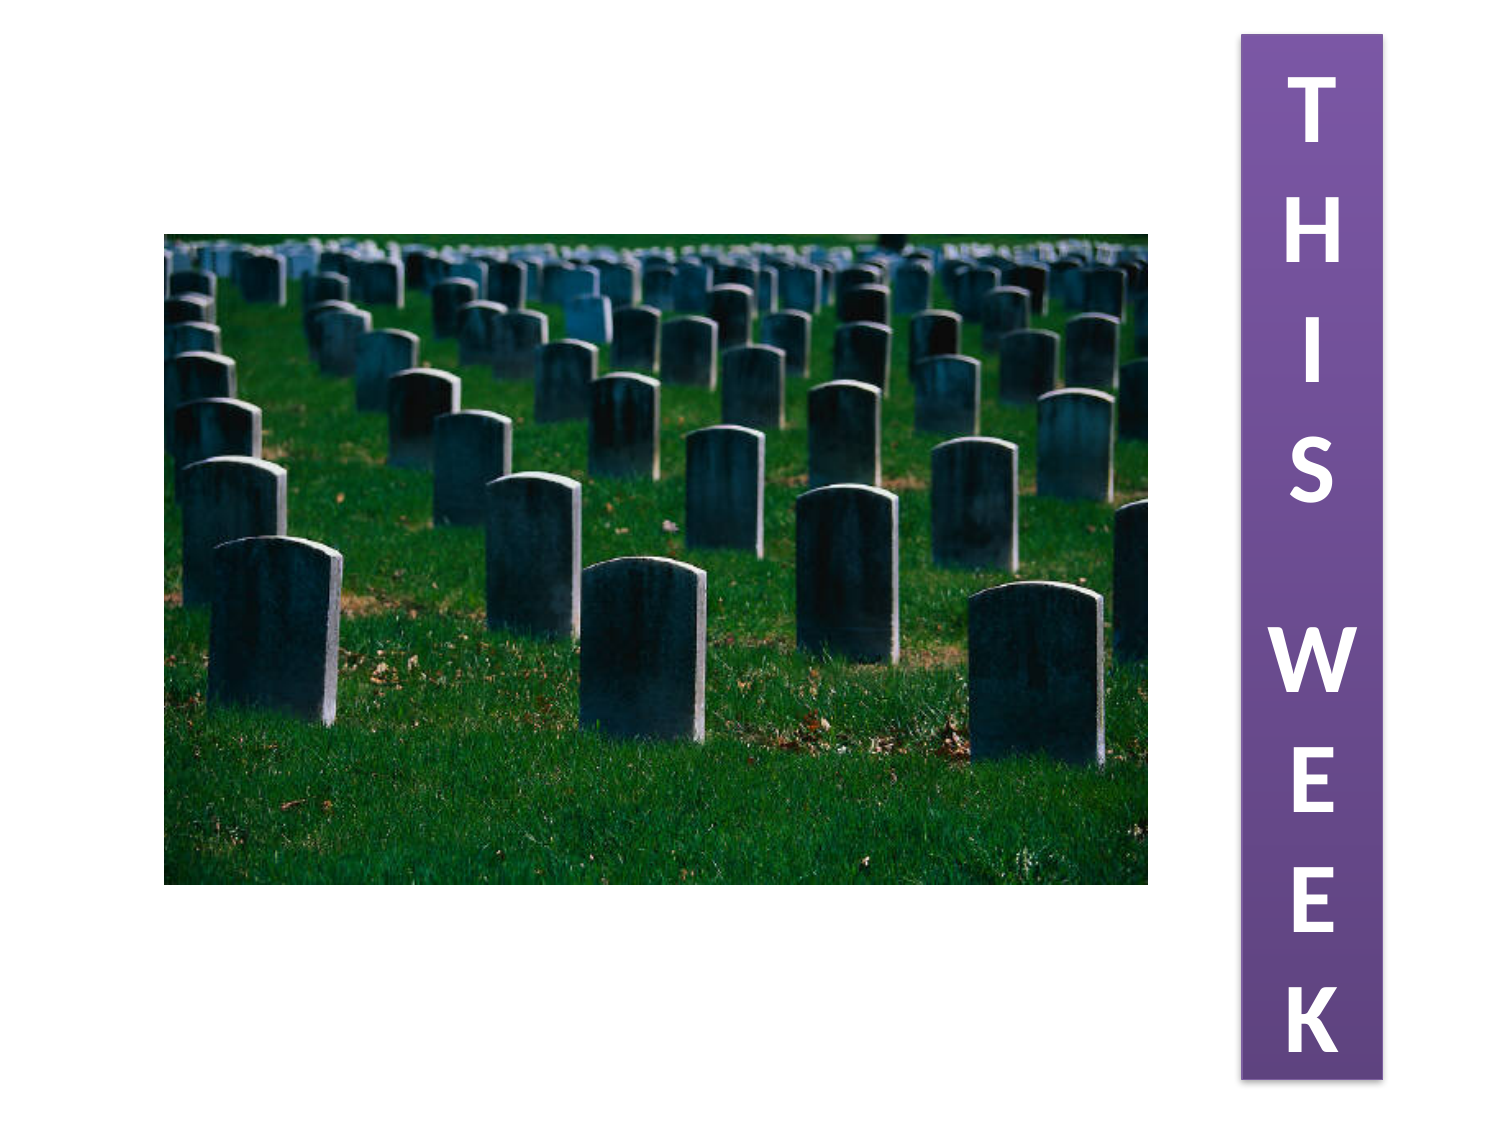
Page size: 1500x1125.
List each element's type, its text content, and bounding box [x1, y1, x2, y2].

text_box T H I S W E E K [1241, 34, 1383, 1080]
picture [163, 234, 1148, 886]
